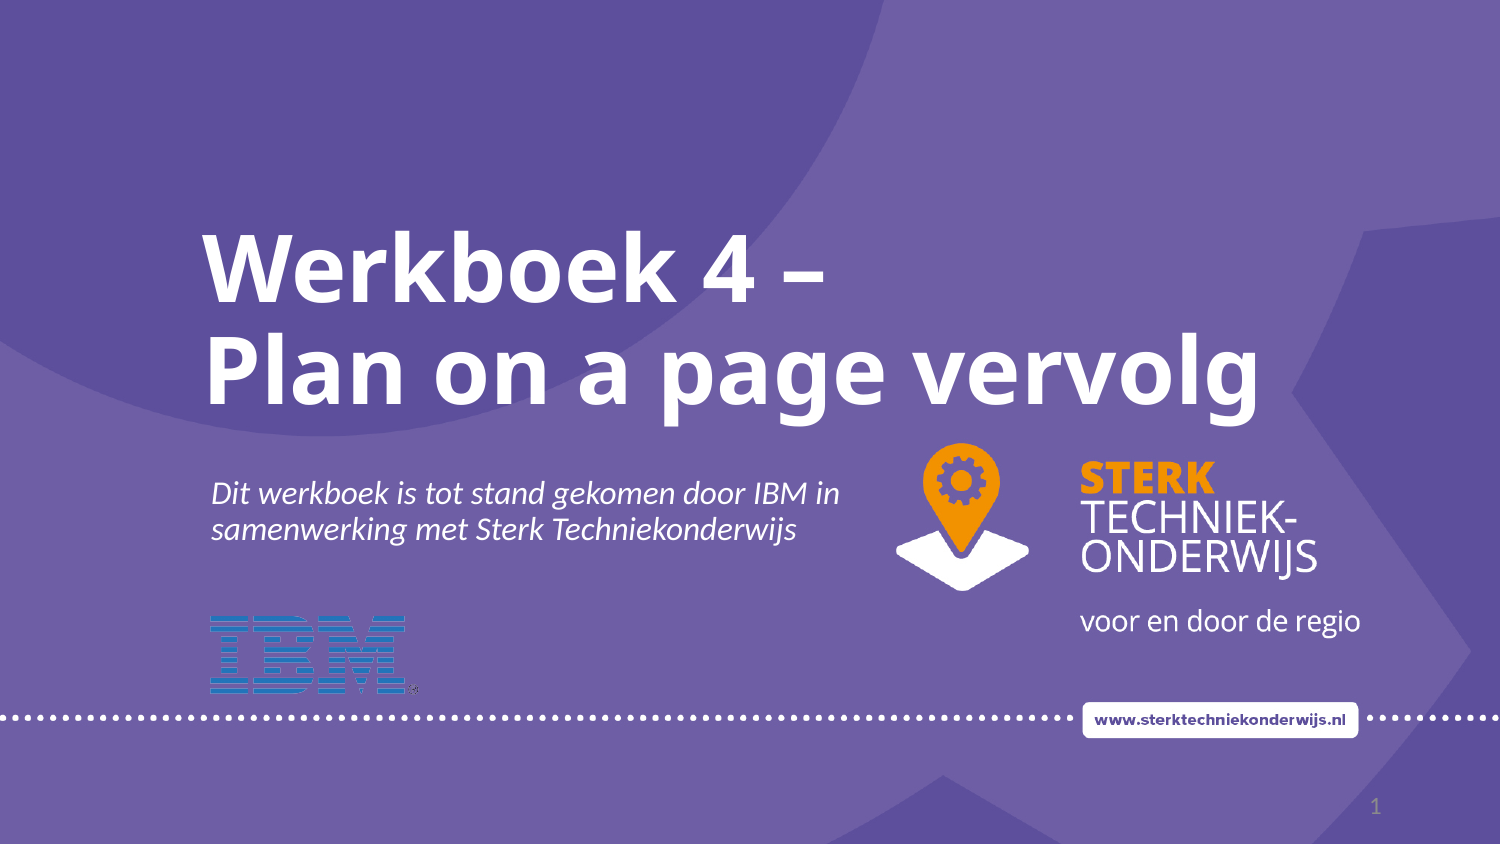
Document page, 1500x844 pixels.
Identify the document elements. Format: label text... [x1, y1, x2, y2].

text_box [187, 443, 873, 647]
picture [0, 0, 1500, 844]
text_box Werkboek 4 – Plan on a page vervolg [187, 138, 1353, 432]
text_box Dit werkboek is tot stand gekomen door IBM in samenwerking met Sterk Techniekonderwijs [196, 468, 882, 673]
slide_number 1 [1059, 782, 1397, 828]
